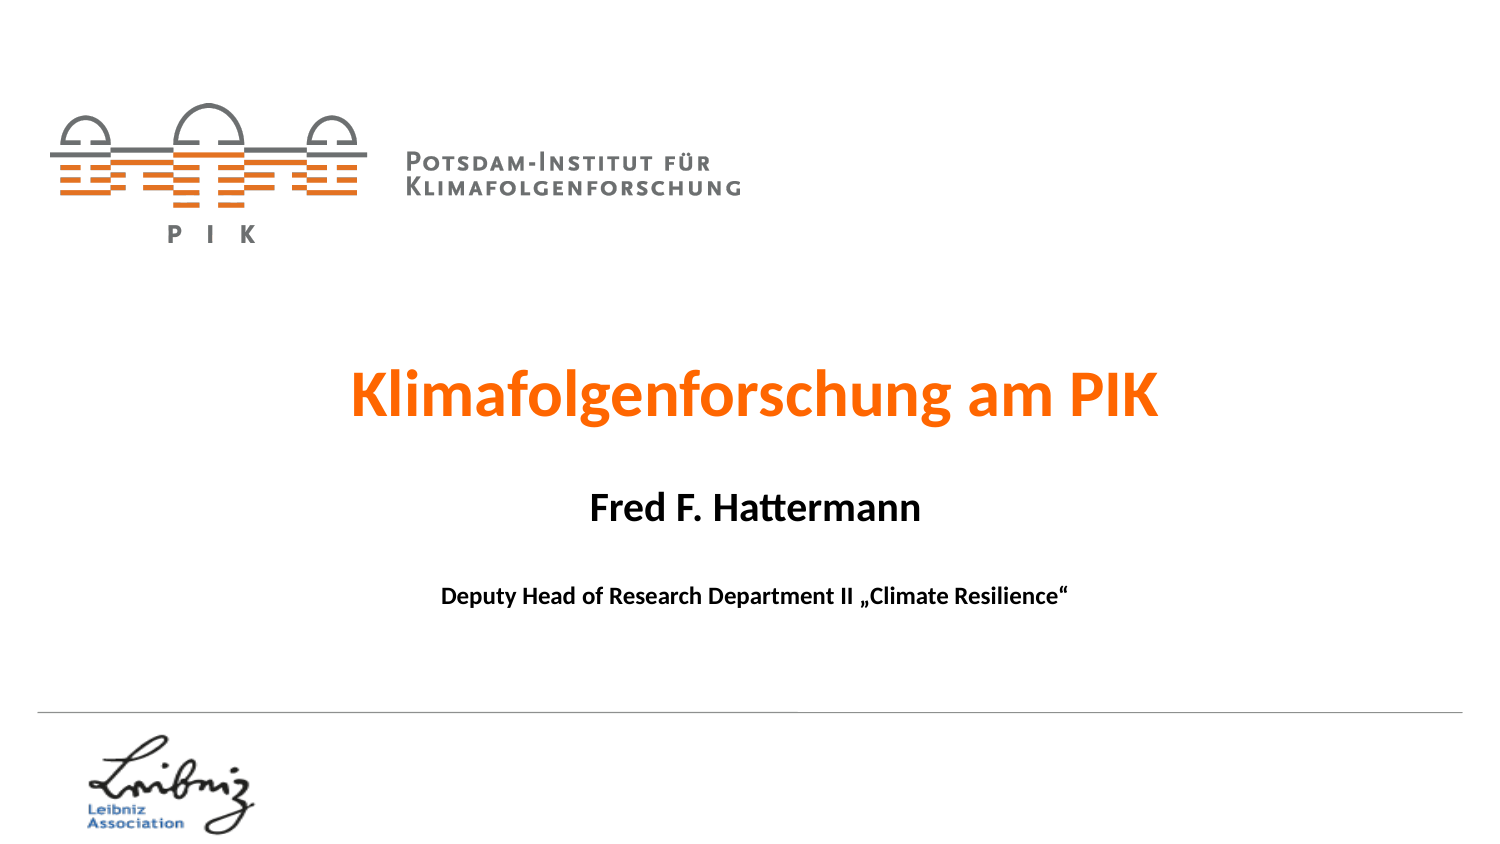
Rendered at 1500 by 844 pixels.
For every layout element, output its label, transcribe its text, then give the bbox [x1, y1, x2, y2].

picture [49, 102, 740, 243]
text_box Klimafolgenforschung am PIK Fred F. Hattermann Deputy Head of Research Department II „Climate Resilience“ [64, 342, 1447, 661]
picture [76, 725, 266, 844]
